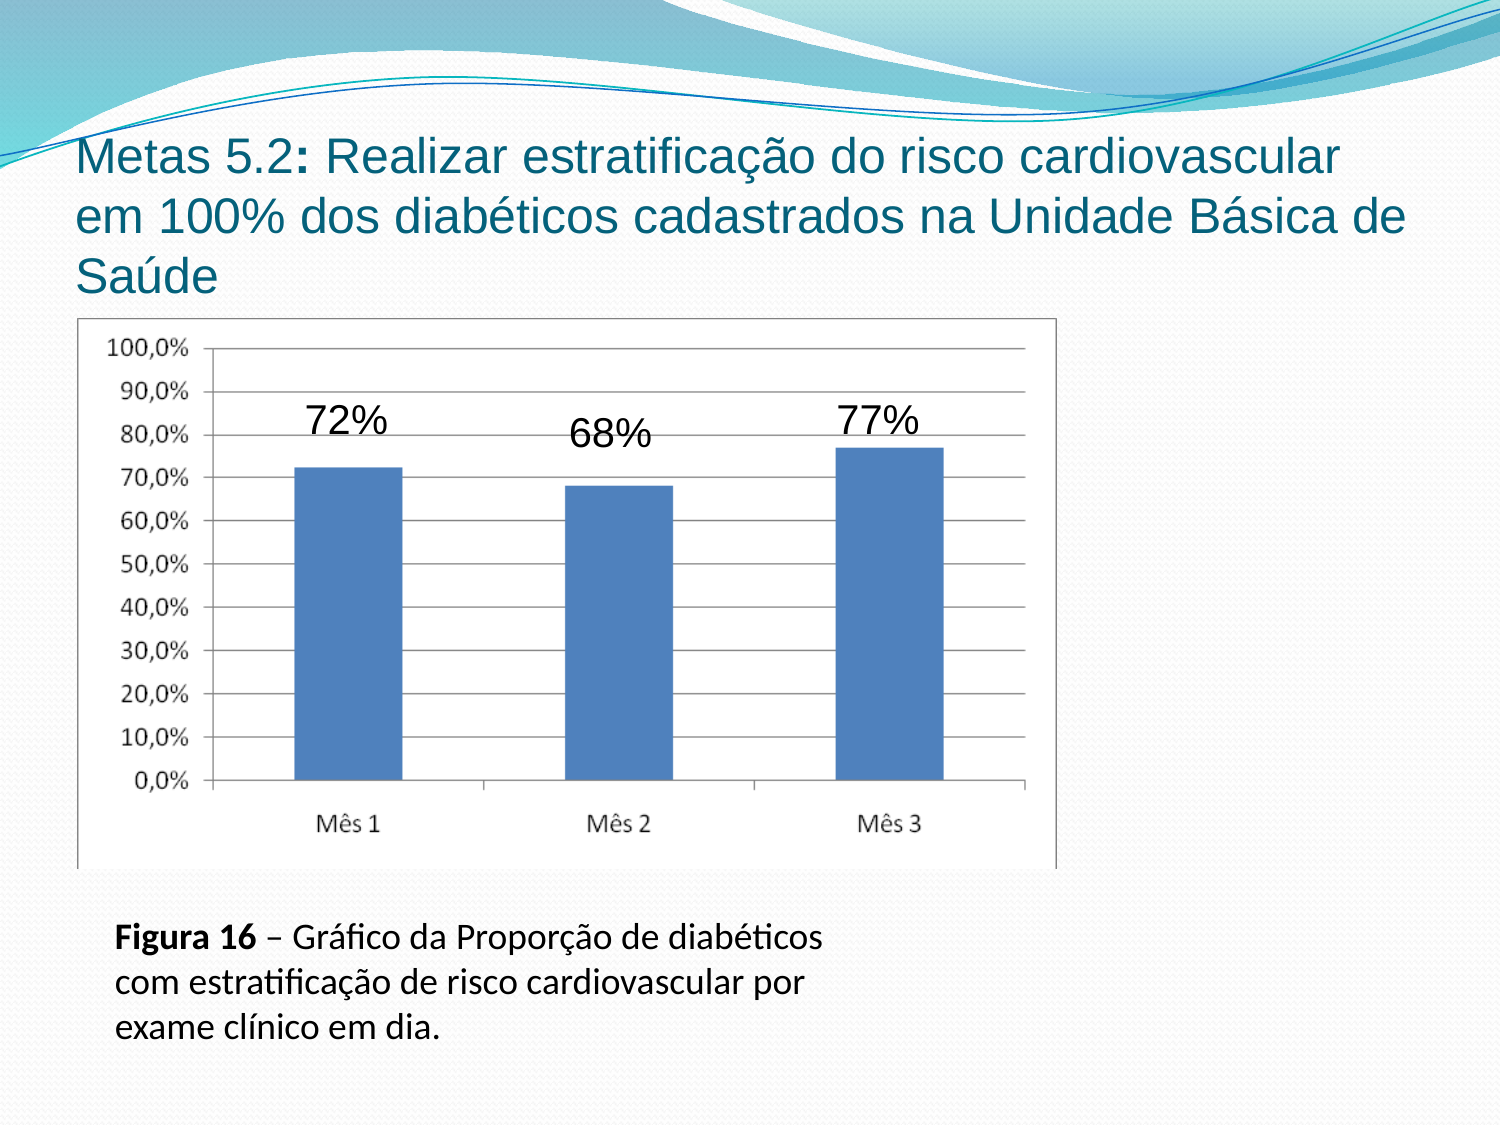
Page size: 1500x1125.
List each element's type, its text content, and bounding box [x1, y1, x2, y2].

text_box Figura 16 – Gráfico da Proporção de diabéticos com estratificação de risco cardiovascular por exame clínico em dia. [100, 904, 851, 1055]
title Metas 5.2: Realizar estratificação do risco cardiovascular em 100% dos diabéticos cadastrados na Unidade Básica de Saúde [74, 115, 1426, 304]
picture [76, 318, 1058, 870]
